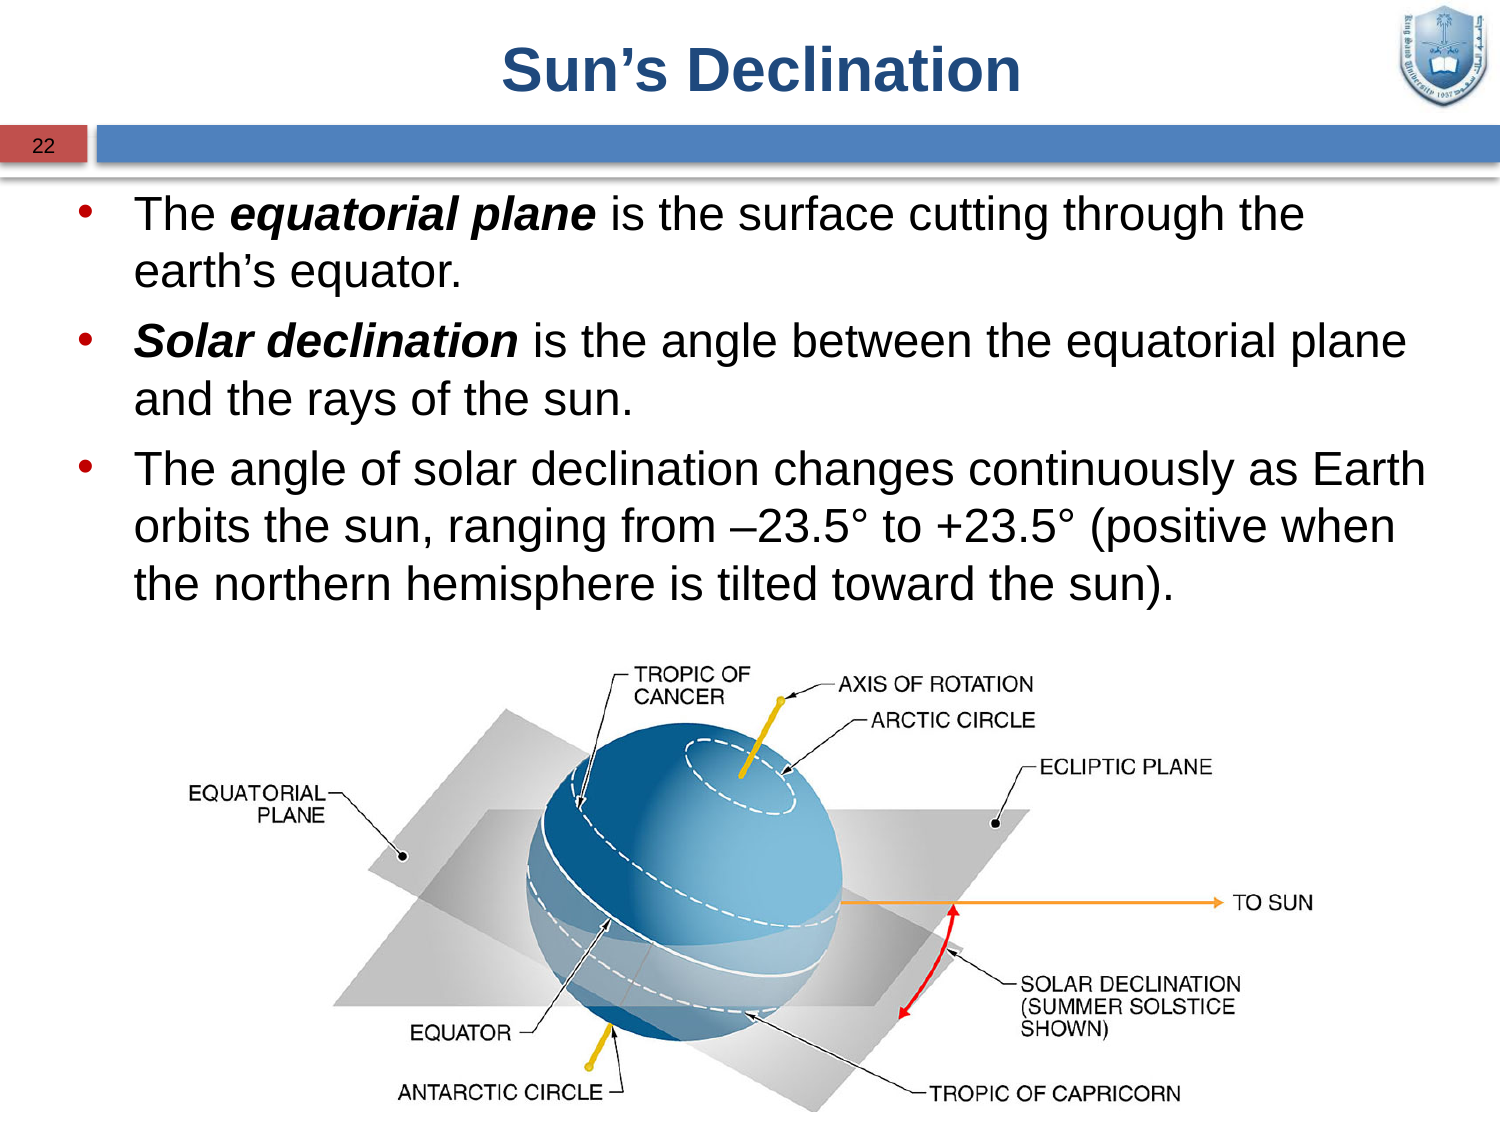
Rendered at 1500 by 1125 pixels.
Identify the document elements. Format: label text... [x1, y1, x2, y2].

picture [186, 651, 1314, 1113]
slide_number 22 [0, 125, 88, 166]
picture [1387, 0, 1500, 113]
text_box Sun’s Declination [162, 21, 1363, 112]
text_box The equatorial plane is the surface cutting through the earth’s equator. Solar declination is the angle between the equatorial plane and the rays of the sun. The angle of solar declination changes continuously as Earth orbits the sun, ranging from –23.5° to +23.5° (positive when the northern hemisphere is tilted toward the sun). [62, 174, 1445, 617]
